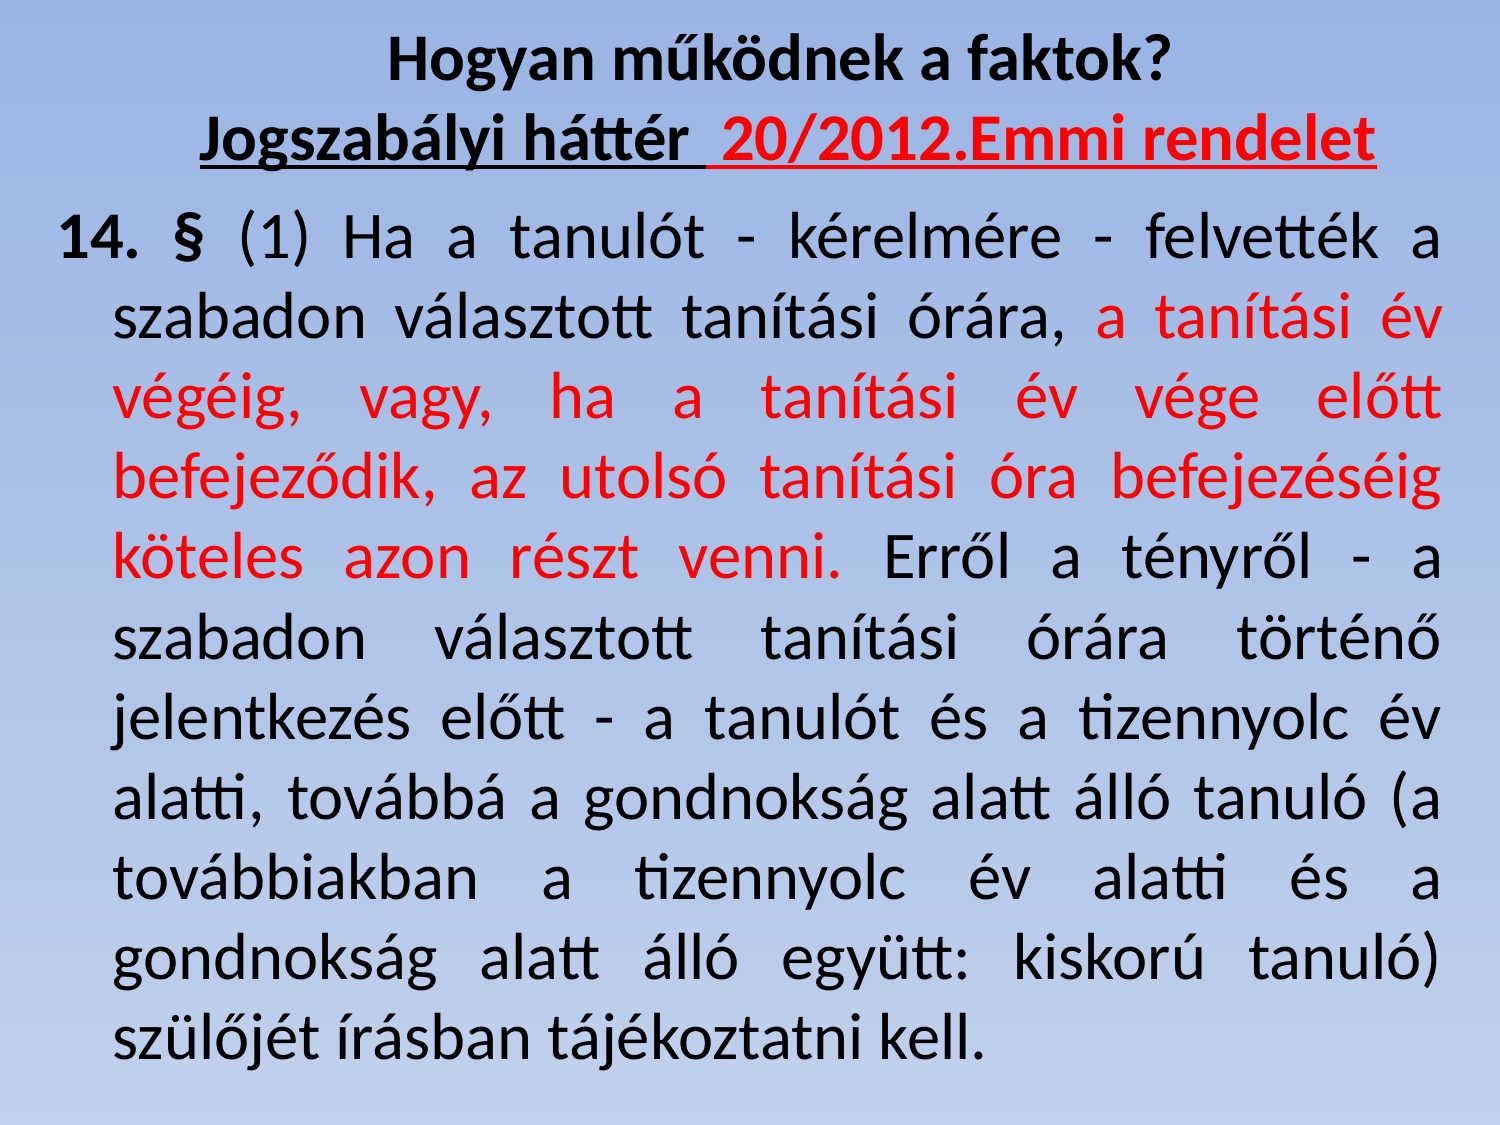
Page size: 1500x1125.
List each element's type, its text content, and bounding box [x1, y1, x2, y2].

title Hogyan működnek a faktok? Jogszabályi háttér 20/2012.Emmi rendelet [76, 0, 1500, 188]
list 14. § (1) Ha a tanulót - kérelmére - felvették a szabadon választott tanítási órára, a tanítási év végéig, vagy, ha a tanítási év vége előtt befejeződik, az utolsó tanítási óra befejezéséig köteles azon részt venni. Erről a tényről - a szabadon választott tanítási órára történő jelentkezés előtt - a tanulót és a tizennyolc év alatti, továbbá a gondnokság alatt álló tanuló (a továbbiakban a tizennyolc év alatti és a gondnokság alatt álló együtt: kiskorú tanuló) szülőjét írásban tájékoztatni kell. [41, 184, 1459, 1125]
